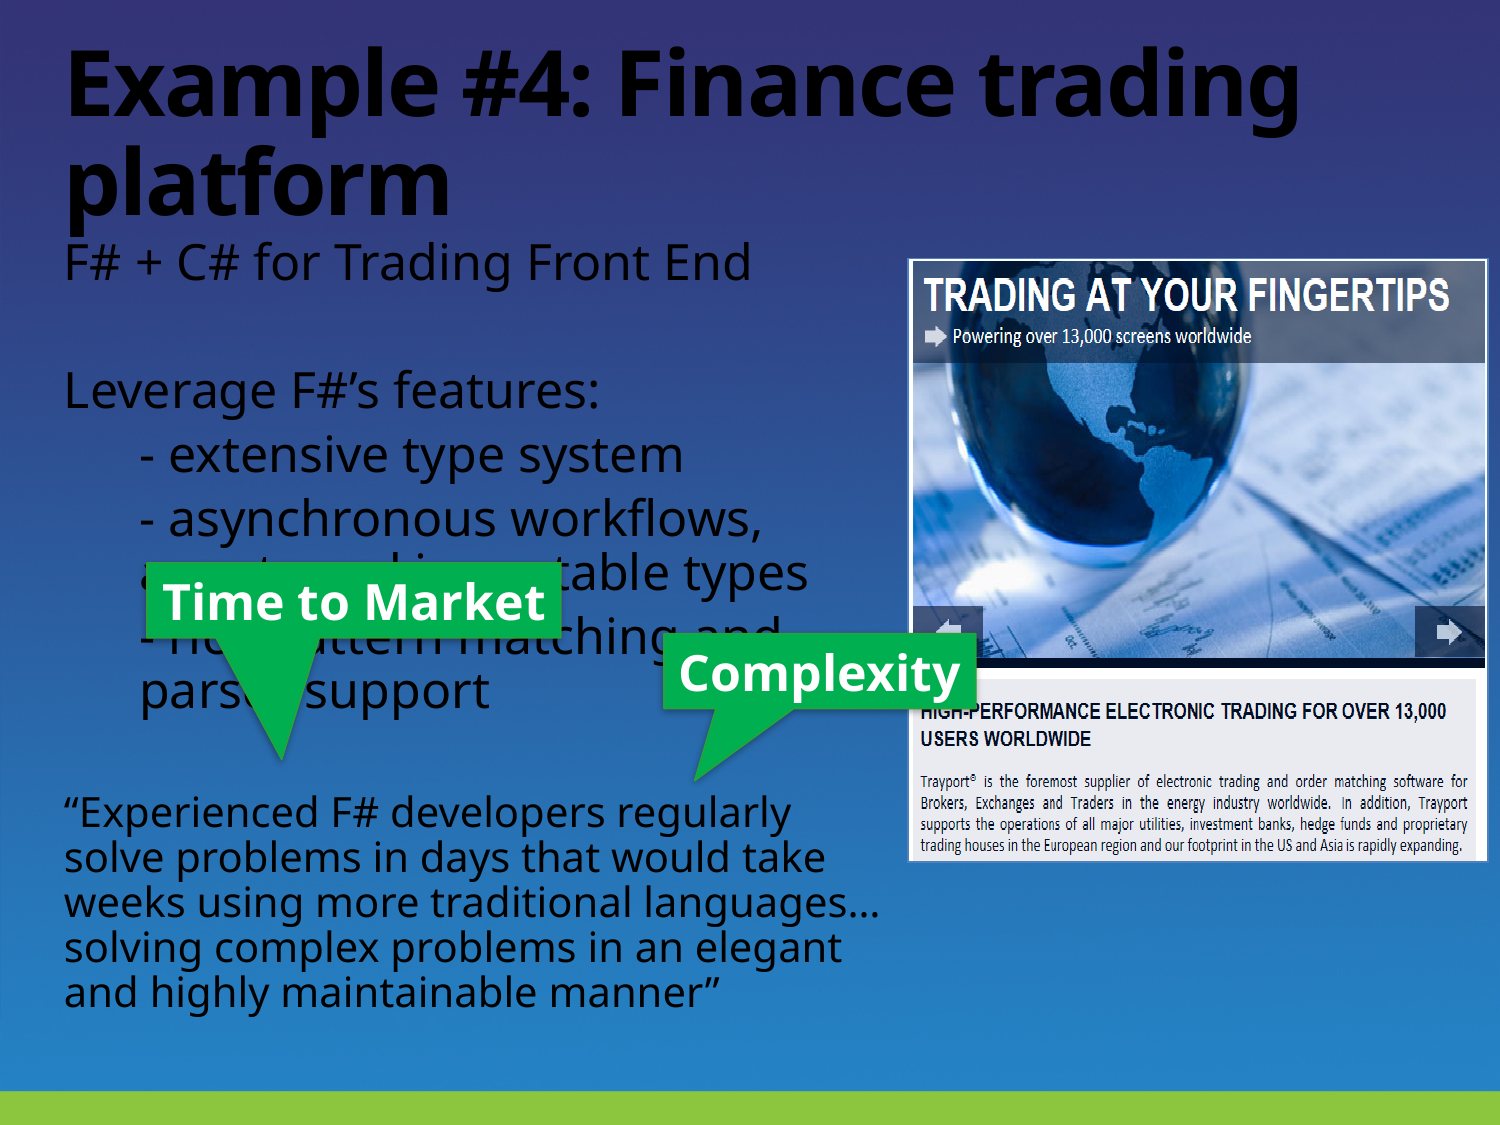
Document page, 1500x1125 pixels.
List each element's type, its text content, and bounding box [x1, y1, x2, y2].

title Example #4: Finance trading platform [63, 37, 1436, 138]
list F# + C# for Trading Front End Leverage F#’s features: - extensive type system - asynchronous workflows, agents and immutable types - rich pattern matching and parser support “Experienced F# developers regularly solve problems in days that would take weeks using more traditional languages…solving complex problems in an elegant and highly maintainable manner” [63, 237, 887, 1039]
text_box Complexity [663, 632, 903, 782]
text_box Time to Market [146, 562, 562, 761]
picture [0, 0, 1500, 1125]
